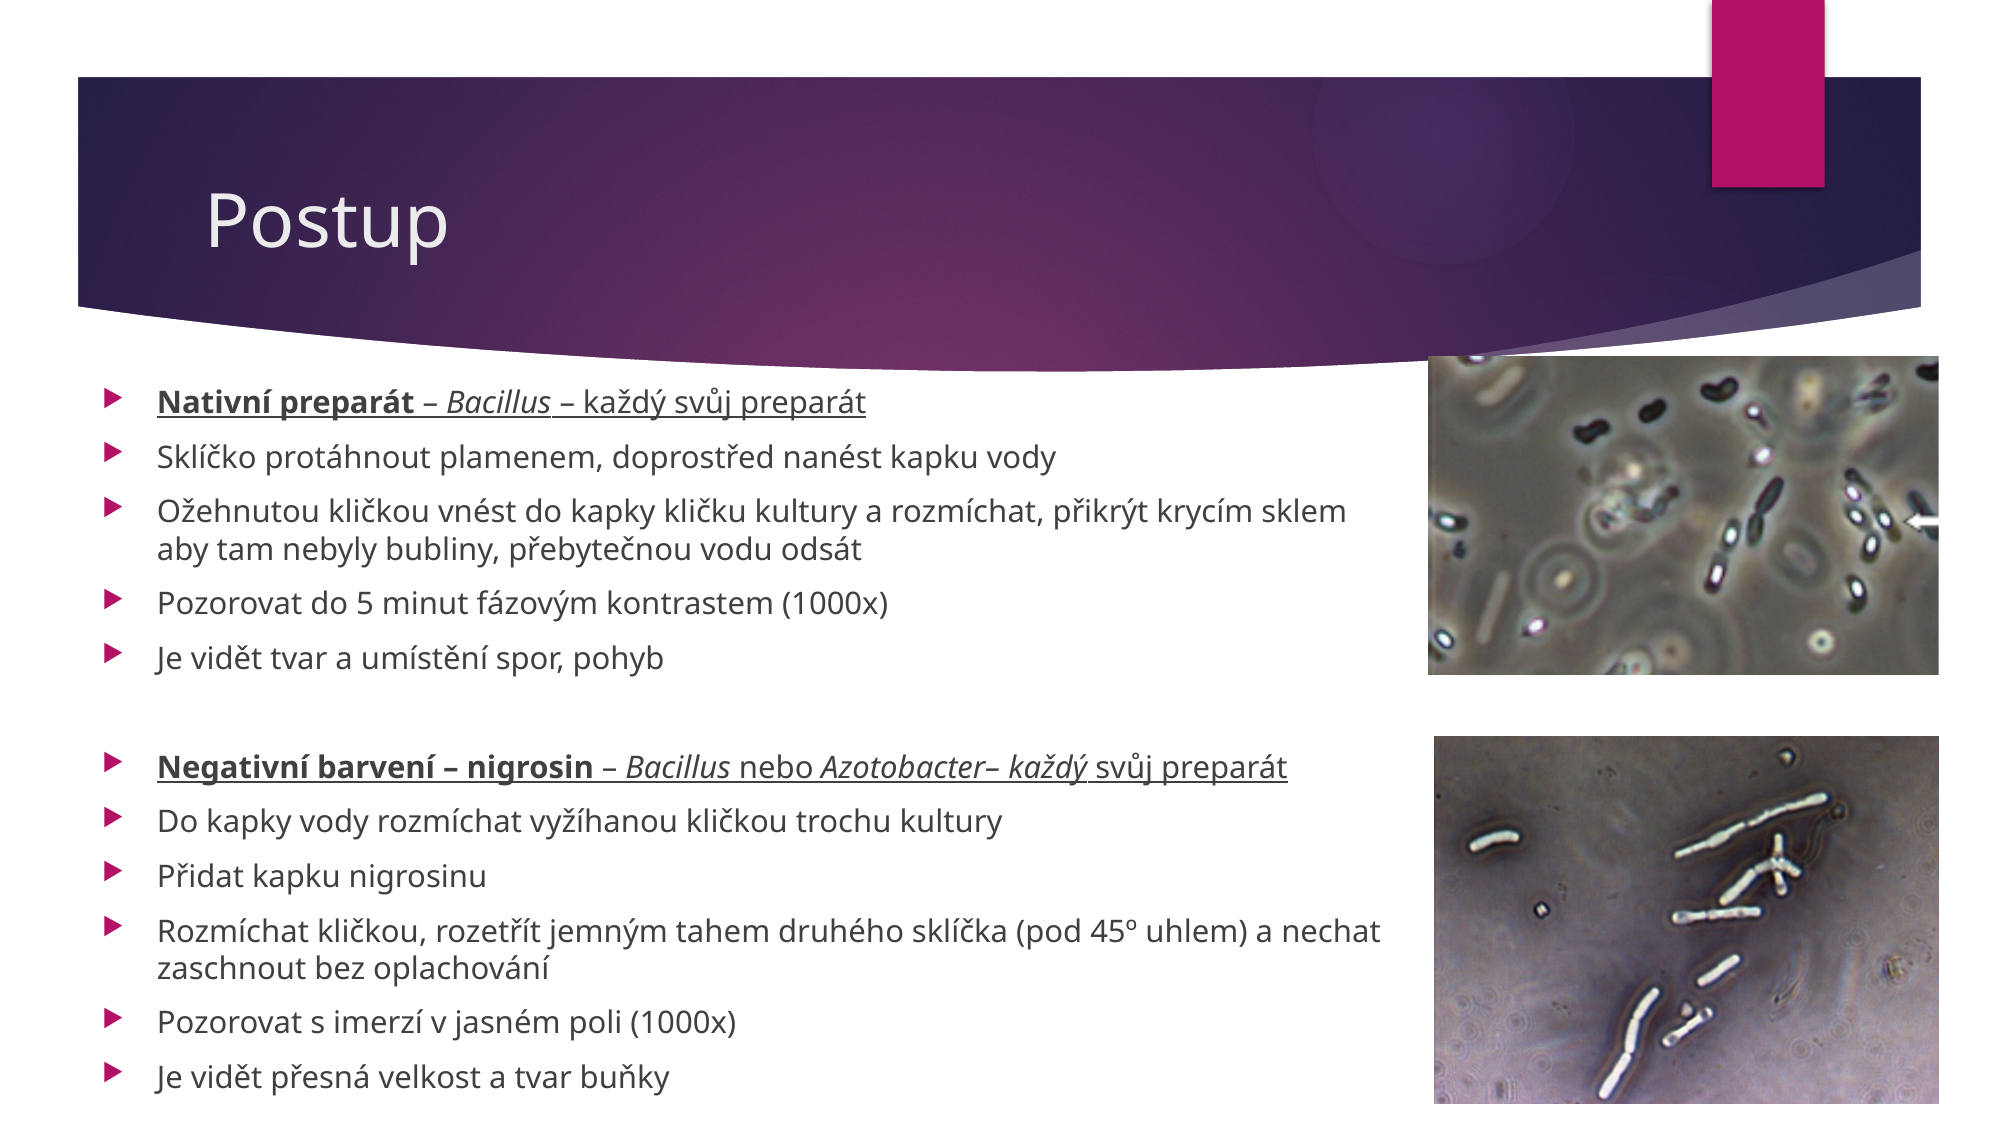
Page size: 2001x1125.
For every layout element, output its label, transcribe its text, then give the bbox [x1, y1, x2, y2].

list Nativní preparát – Bacillus – každý svůj preparát Sklíčko protáhnout plamenem, doprostřed nanést kapku vody Ožehnutou kličkou vnést do kapky kličku kultury a rozmíchat, přikrýt krycím sklem aby tam nebyly bubliny, přebytečnou vodu odsát Pozorovat do 5 minut fázovým kontrastem (1000x) Je vidět tvar a umístění spor, pohyb Negativní barvení – nigrosin – Bacillus nebo Azotobacter– každý svůj preparát Do kapky vody rozmíchat vyžíhanou kličkou trochu kultury Přidat kapku nigrosinu Rozmíchat kličkou, rozetřít jemným tahem druhého sklíčka (pod 45º uhlem) a nechat zaschnout bez oplachování Pozorovat s imerzí v jasném poli (1000x) Je vidět přesná velkost a tvar buňky [86, 375, 1397, 1104]
picture [1433, 735, 1939, 1105]
picture [1427, 356, 1939, 675]
title Postup [189, 159, 1627, 276]
